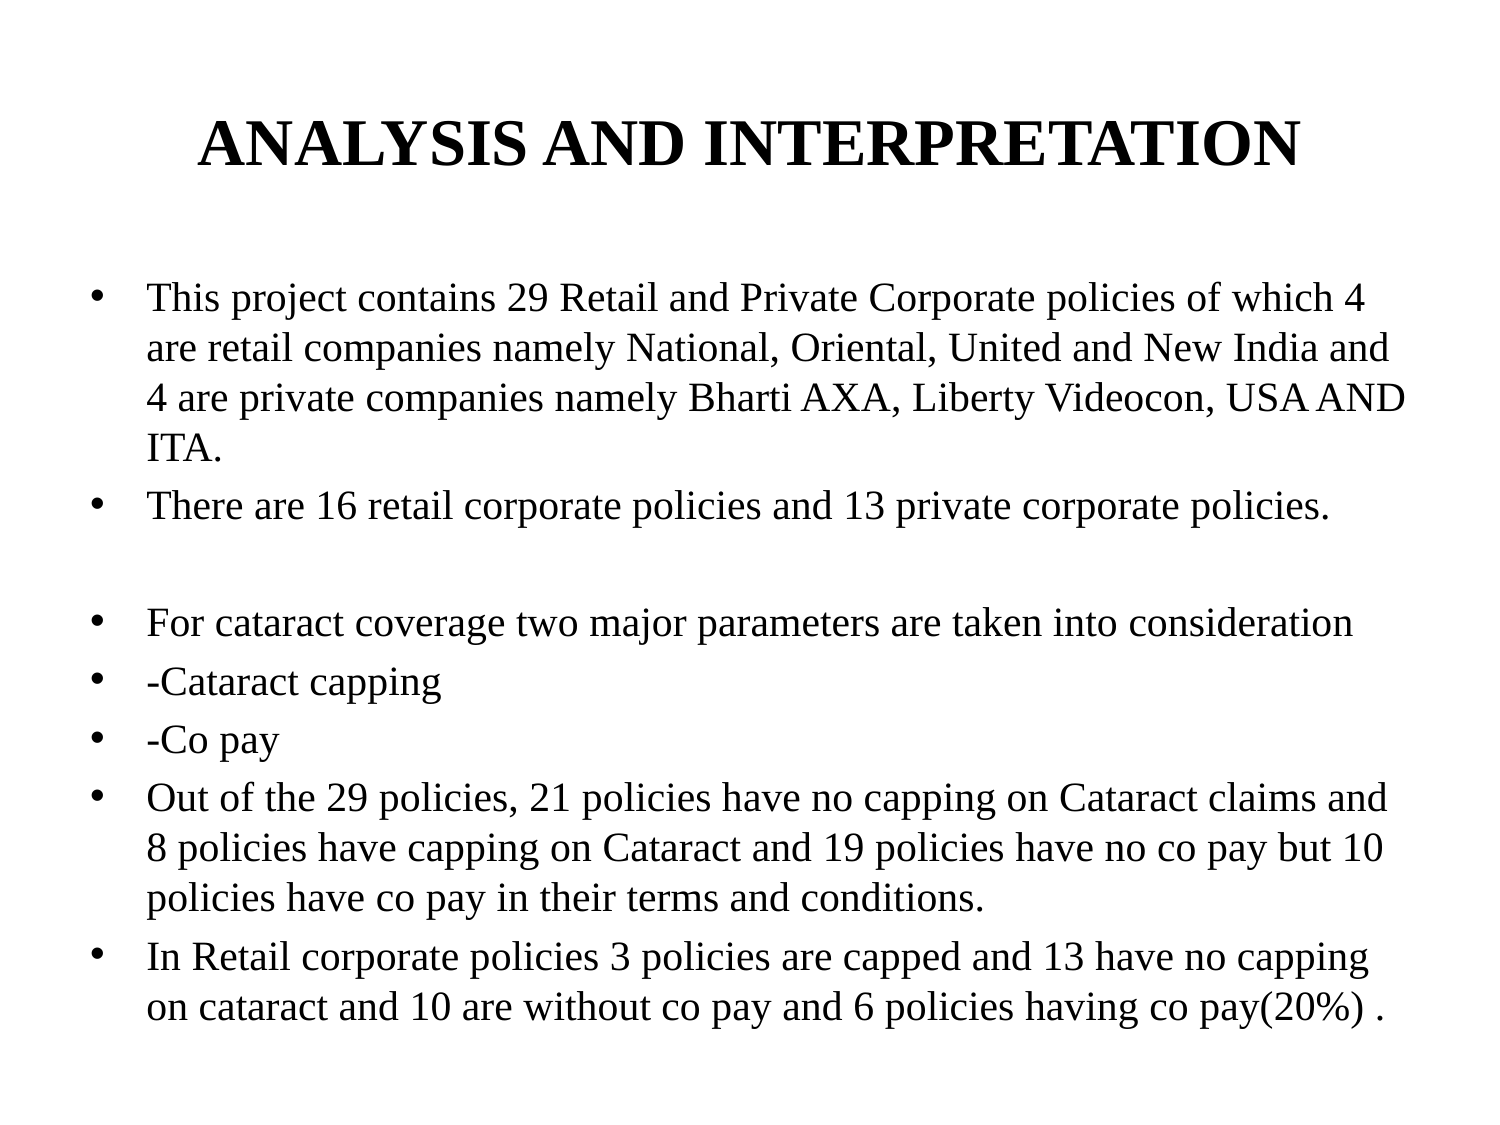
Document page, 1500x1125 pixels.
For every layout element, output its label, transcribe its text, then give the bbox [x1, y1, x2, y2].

title ANALYSIS AND INTERPRETATION [75, 45, 1425, 233]
list This project contains 29 Retail and Private Corporate policies of which 4 are retail companies namely National, Oriental, United and New India and 4 are private companies namely Bharti AXA, Liberty Videocon, USA AND ITA. There are 16 retail corporate policies and 13 private corporate policies. For cataract coverage two major parameters are taken into consideration -Cataract capping -Co pay Out of the 29 policies, 21 policies have no capping on Cataract claims and 8 policies have capping on Cataract and 19 policies have no co pay but 10 policies have co pay in their terms and conditions. In Retail corporate policies 3 policies are capped and 13 have no capping on cataract and 10 are without co pay and 6 policies having co pay(20%) . [75, 262, 1425, 1005]
